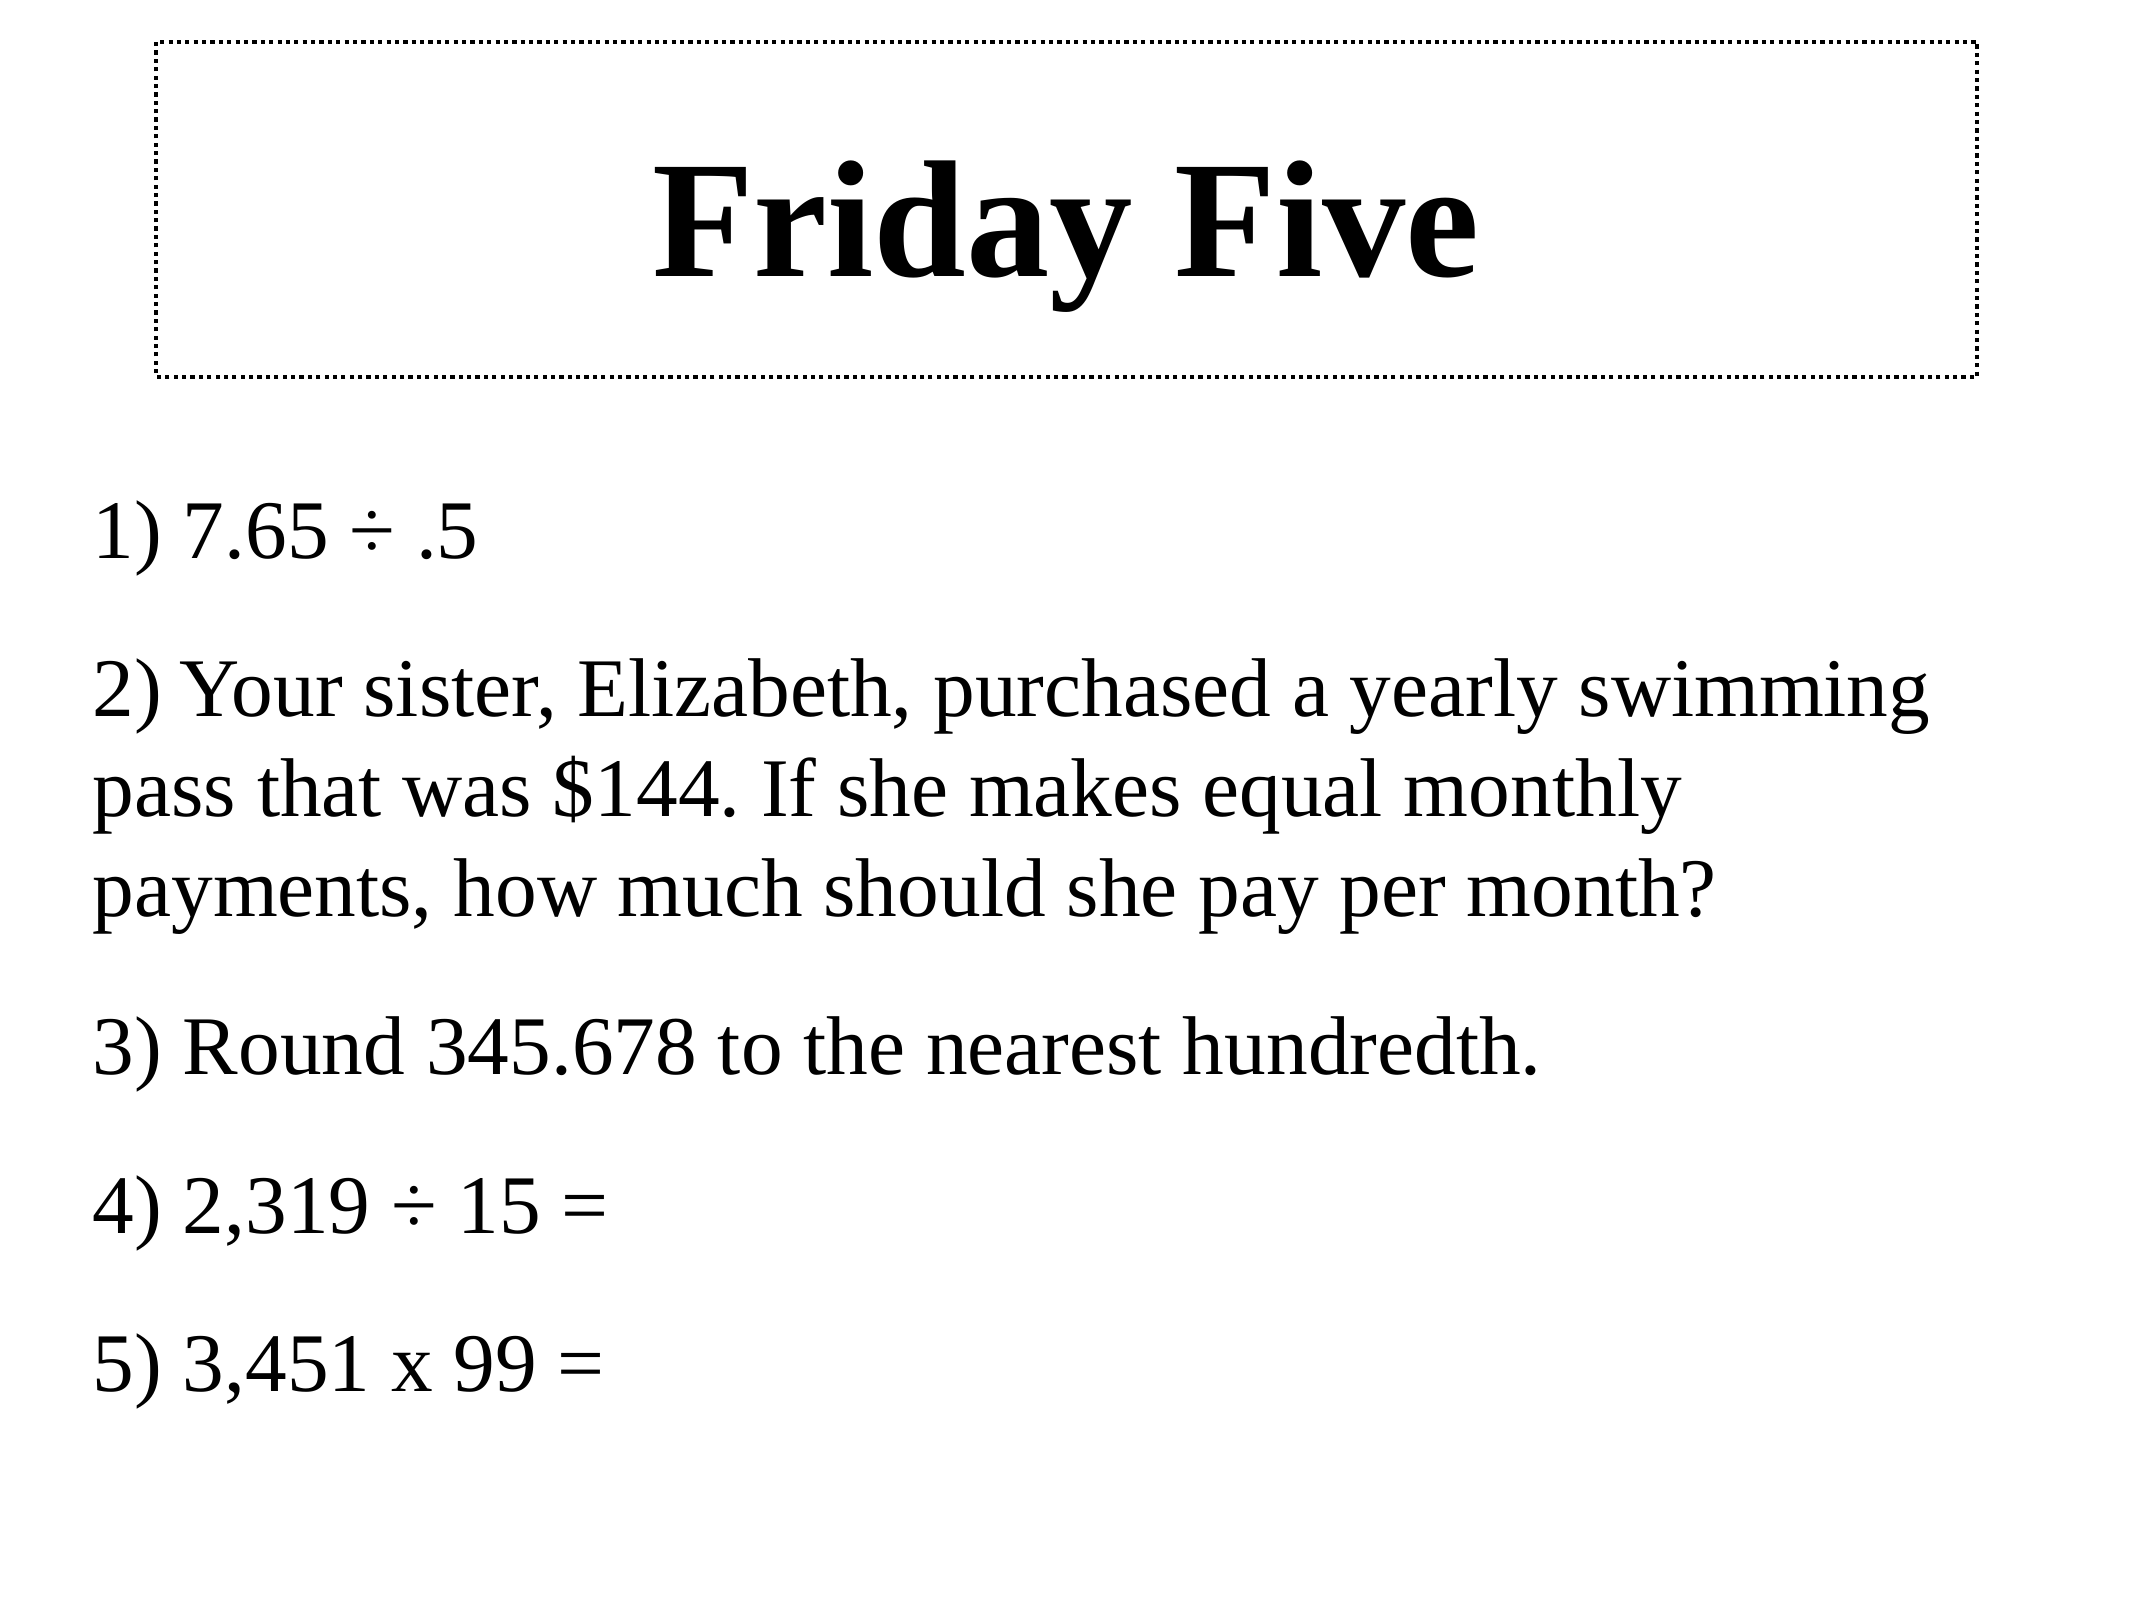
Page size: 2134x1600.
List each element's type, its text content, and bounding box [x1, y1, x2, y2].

title Friday Five [155, 41, 1978, 378]
text_box 1) 7.65 ÷ .5 2) Your sister, Elizabeth, purchased a yearly swimming pass that was $144. If she makes equal monthly payments, how much should she pay per month? 3) Round 345.678 to the nearest hundredth. 4) 2,319 ÷ 15 = 5) 3,451 x 99 = [84, 412, 2049, 1471]
